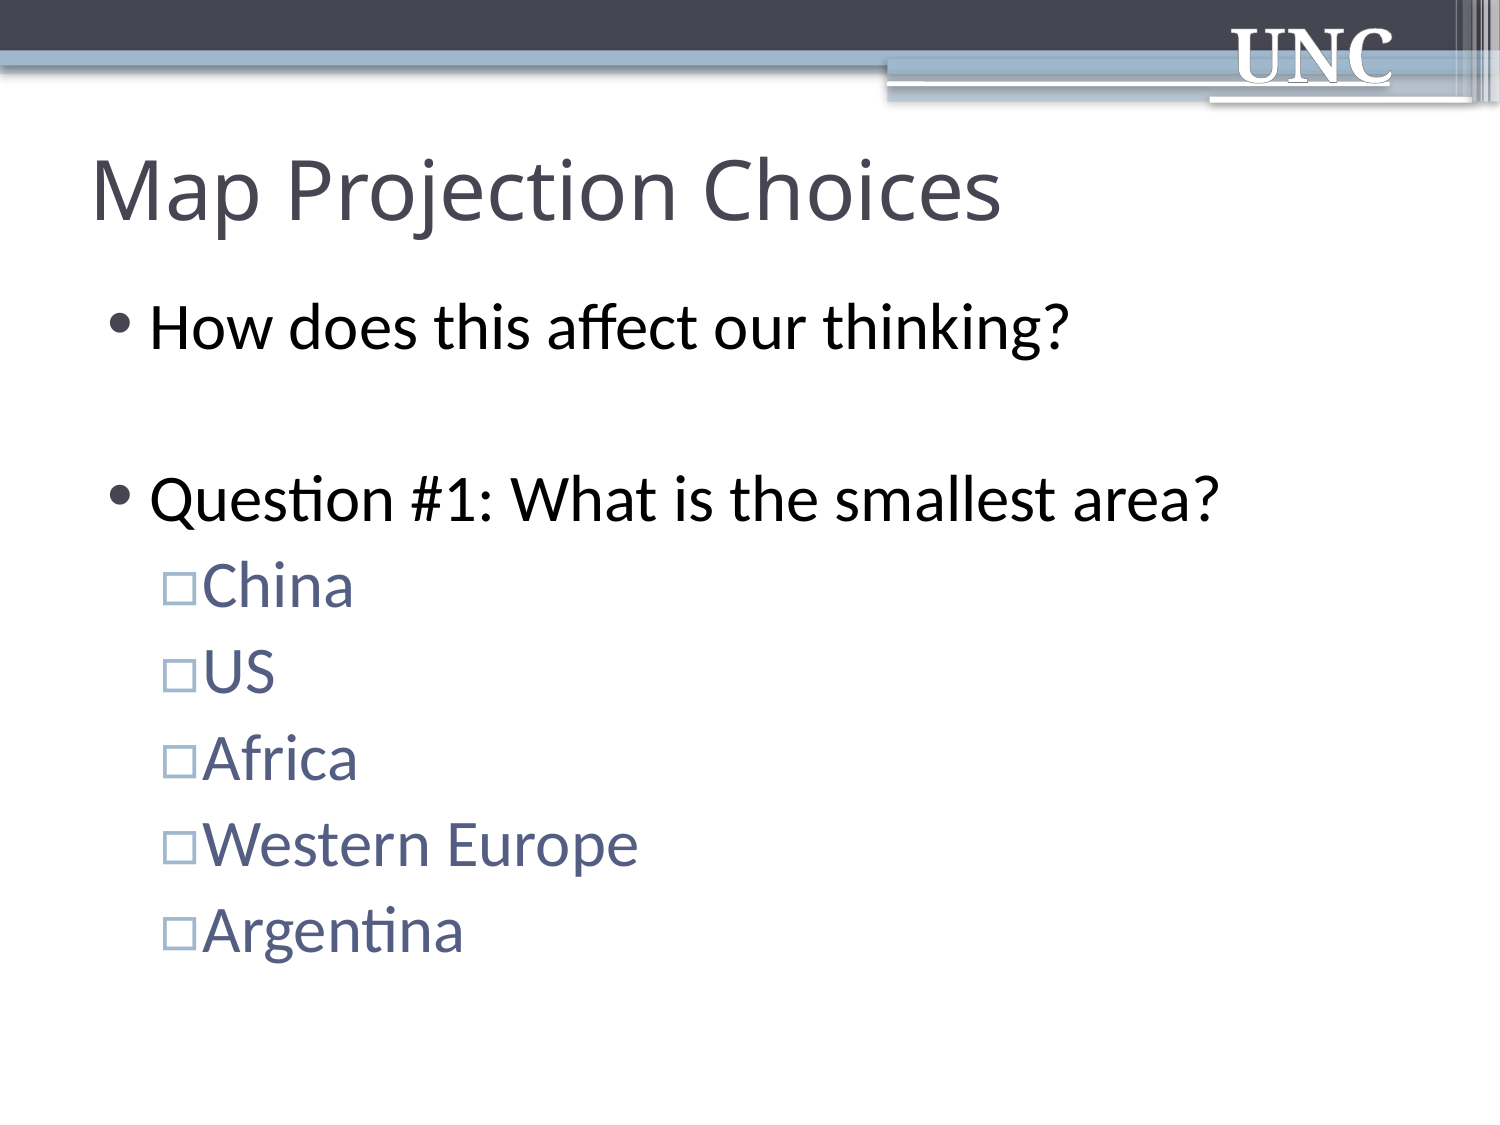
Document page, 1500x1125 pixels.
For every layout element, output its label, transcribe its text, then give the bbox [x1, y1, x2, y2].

title Map Projection Choices [75, 99, 1425, 275]
list How does this affect our thinking? Question #1: What is the smallest area? China US Africa Western Europe Argentina [75, 275, 1425, 1066]
